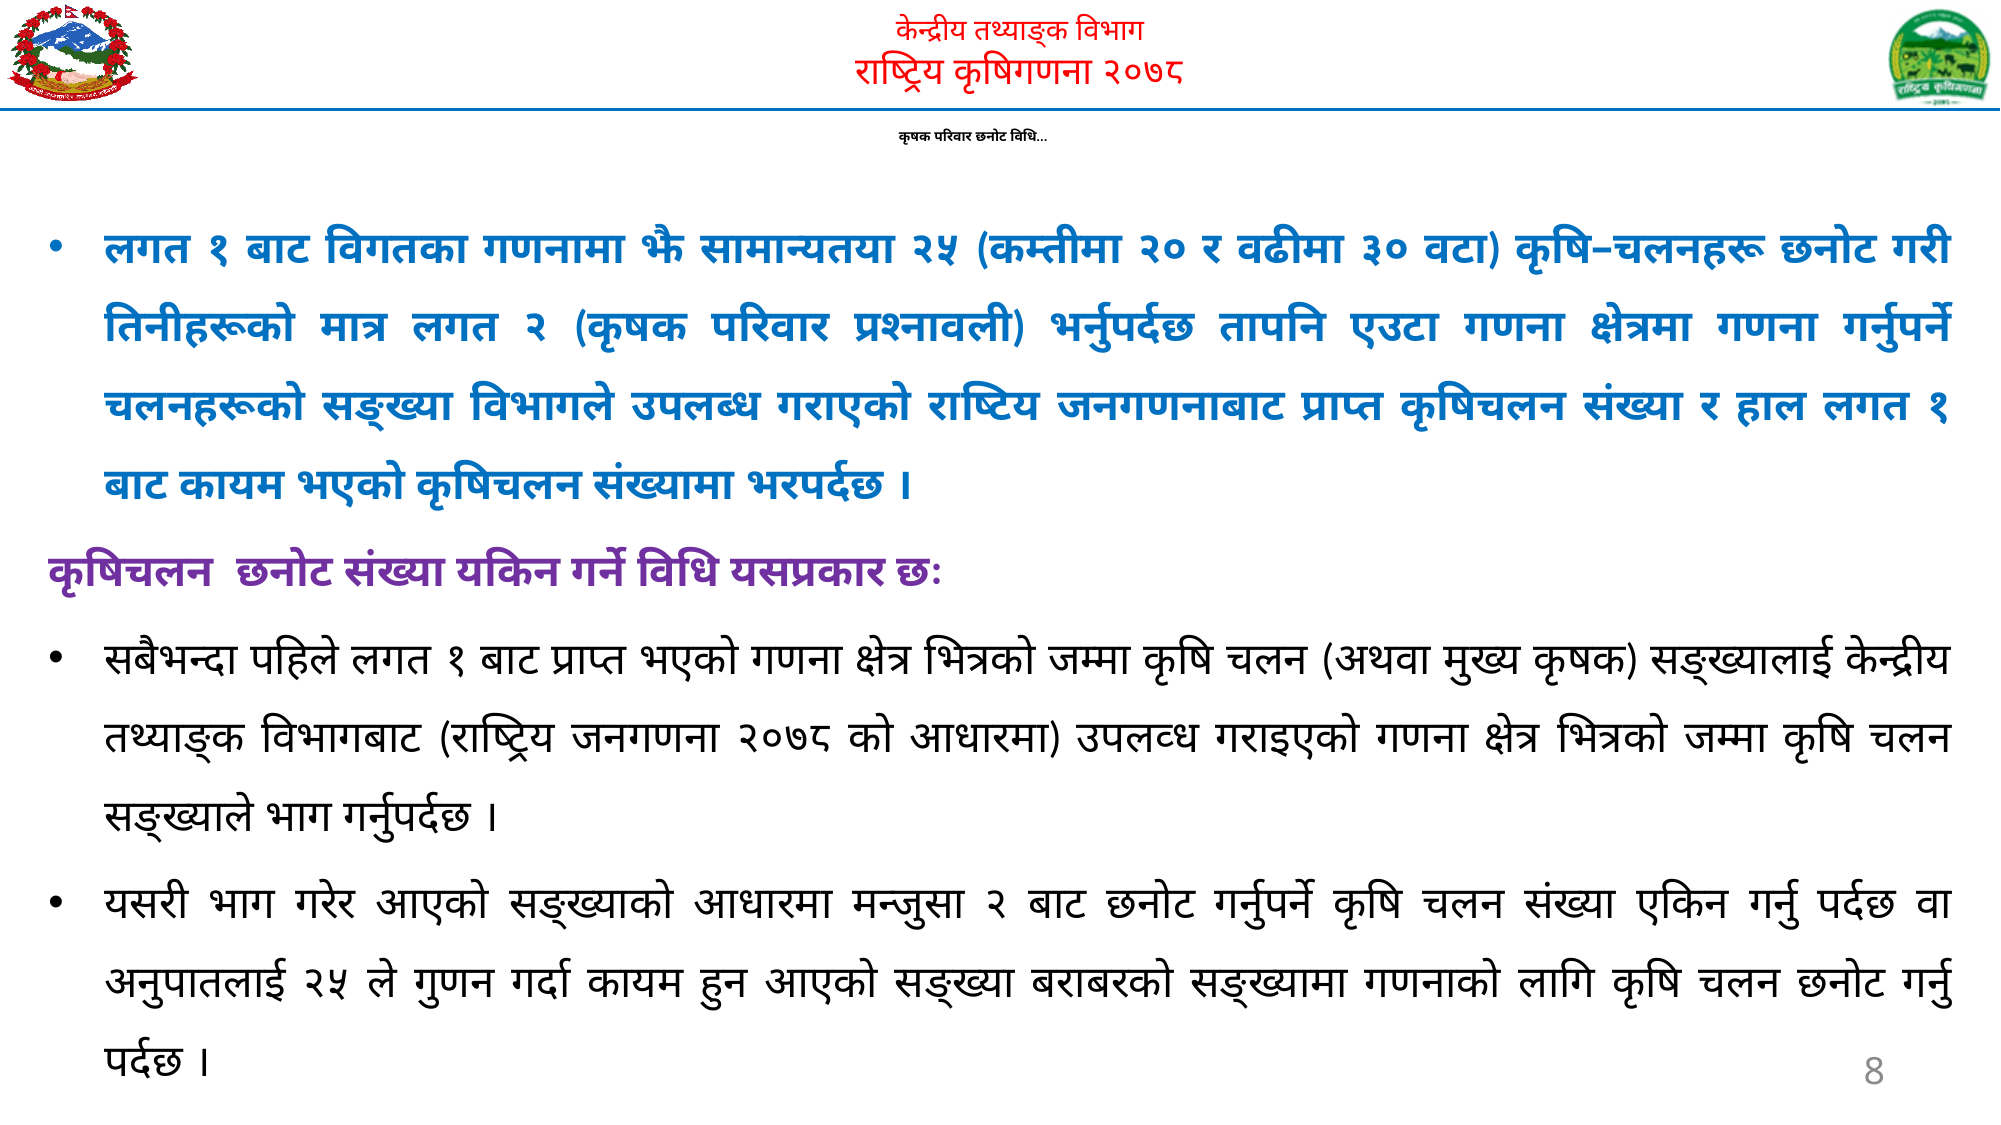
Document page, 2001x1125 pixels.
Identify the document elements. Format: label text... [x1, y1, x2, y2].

title [99, 45, 1900, 163]
slide_number 8 [1433, 1042, 1900, 1103]
list लगत १ बाट विगतका गणनामा झै सामान्यतया २५ (कम्तीमा २० र वढीमा ३० वटा) कृषि–चलनहरू छनोट गरी तिनीहरूको मात्र लगत २ (कृषक परिवार प्रश्नावली) भर्नुपर्दछ तापनि एउटा गणना क्षेत्रमा गणना गर्नुपर्ने चलनहरूको सङ्ख्या विभागले उपलब्ध गराएको राष्टिय जनगणनाबाट प्राप्त कृषिचलन संख्या र हाल लगत १ बाट कायम भएको कृषिचलन संख्यामा भरपर्दछ । कृषिचलन छनोट संख्या यकिन गर्ने विधि यसप्रकार छः सबैभन्दा पहिले लगत १ बाट प्राप्त भएको गणना क्षेत्र भित्रको जम्मा कृषि चलन (अथवा मुख्य कृषक) सङ्ख्यालाई केन्द्रीय तथ्याङ्क विभागबाट (राष्ट्रिय जनगणना २०७८ को आधारमा) उपलव्ध गराइएको गणना क्षेत्र भित्रको जम्मा कृषि चलन सङ्ख्याले भाग गर्नुपर्दछ । यसरी भाग गरेर आएको सङ्ख्याको आधारमा मन्जुसा २ बाट छनोट गर्नुपर्ने कृषि चलन संख्या एकिन गर्नु पर्दछ वा अनुपातलाई २५ ले गुणन गर्दा कायम हुन आएको सङ्ख्या बराबरको सङ्ख्यामा गणनाको लागि कृषि चलन छनोट गर्नु पर्दछ । [33, 185, 1967, 1100]
picture [1887, 4, 1993, 108]
picture [7, 4, 138, 101]
text_box कृषक परिवार छनोट विधि... [74, 63, 1875, 189]
